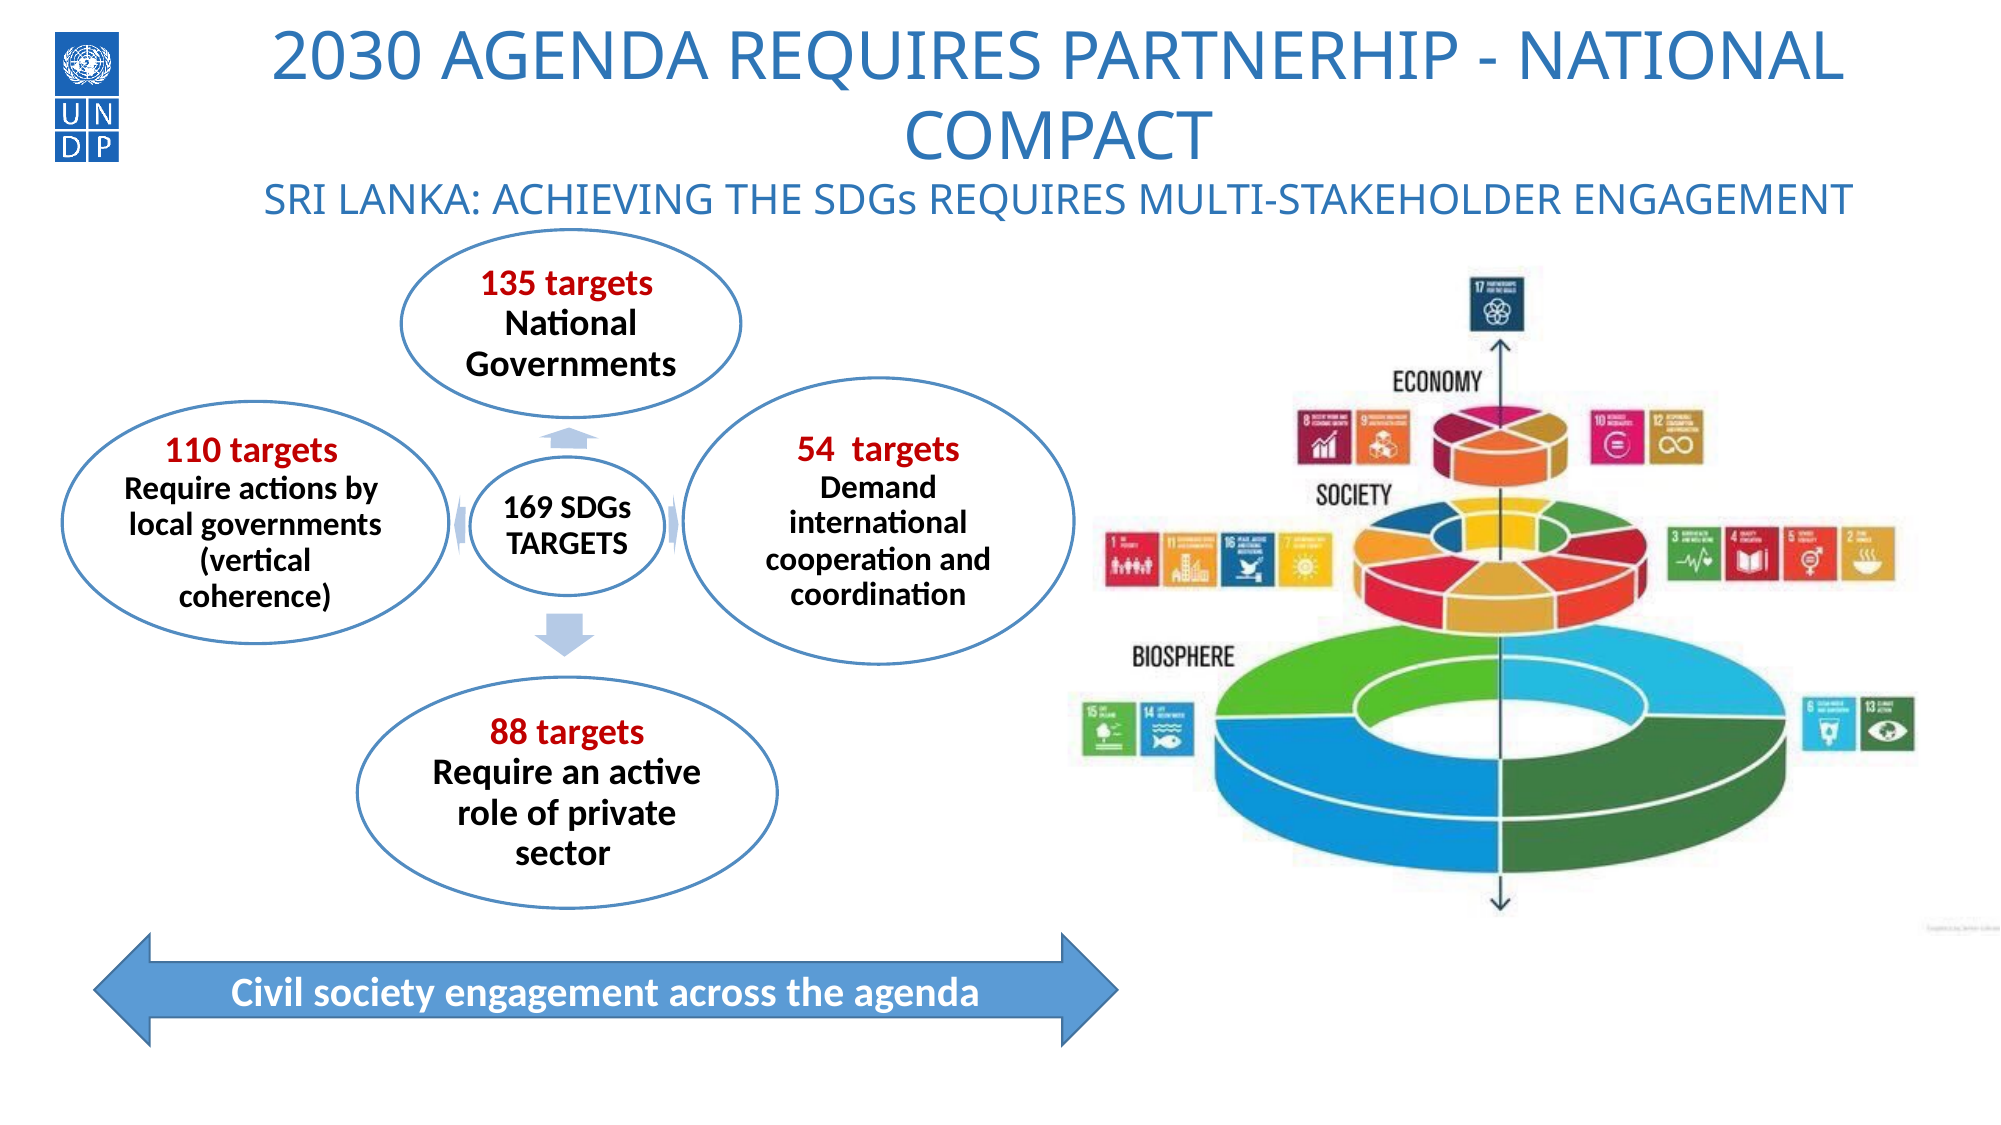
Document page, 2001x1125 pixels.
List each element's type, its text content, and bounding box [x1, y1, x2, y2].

picture [54, 32, 119, 162]
text_box Civil society engagement across the agenda [92, 931, 1120, 1048]
text_box 2030 AGENDA REQUIRES PARTNERHIP - NATIONAL COMPACT SRI LANKA: ACHIEVING THE SDGs REQUIRES MULTI-STAKEHOLDER ENGAGEMENT [117, 5, 2000, 230]
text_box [25, 241, 1119, 917]
picture [968, 241, 2000, 936]
